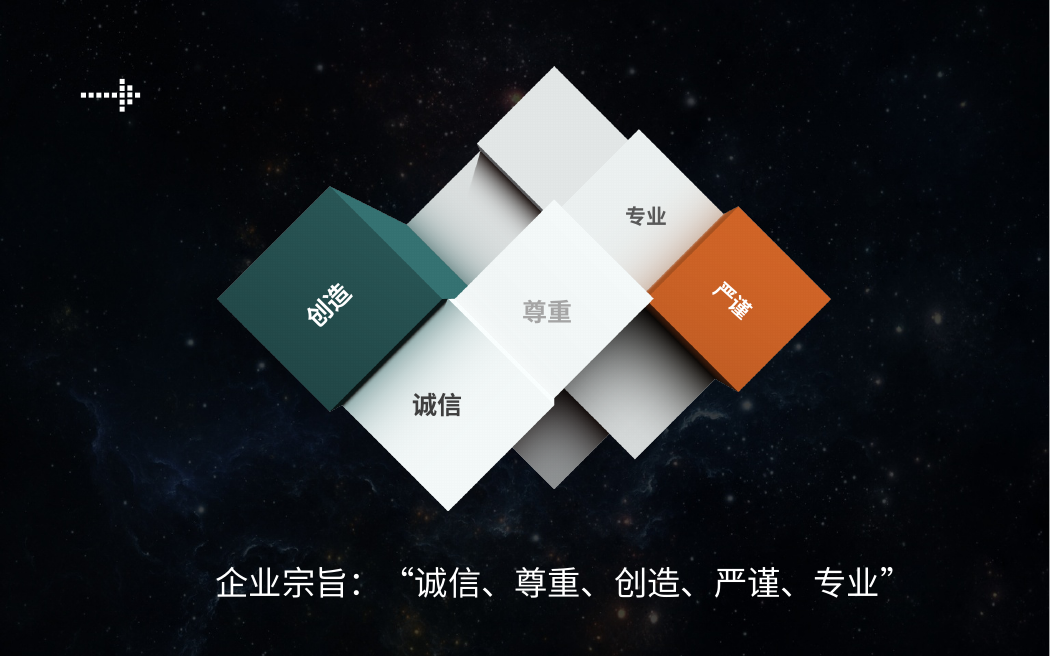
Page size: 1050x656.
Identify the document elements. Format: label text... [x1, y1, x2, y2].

text_box 企业宗旨：“诚信、尊重、创造、严谨、专业” [200, 554, 978, 610]
picture [0, 0, 1050, 656]
